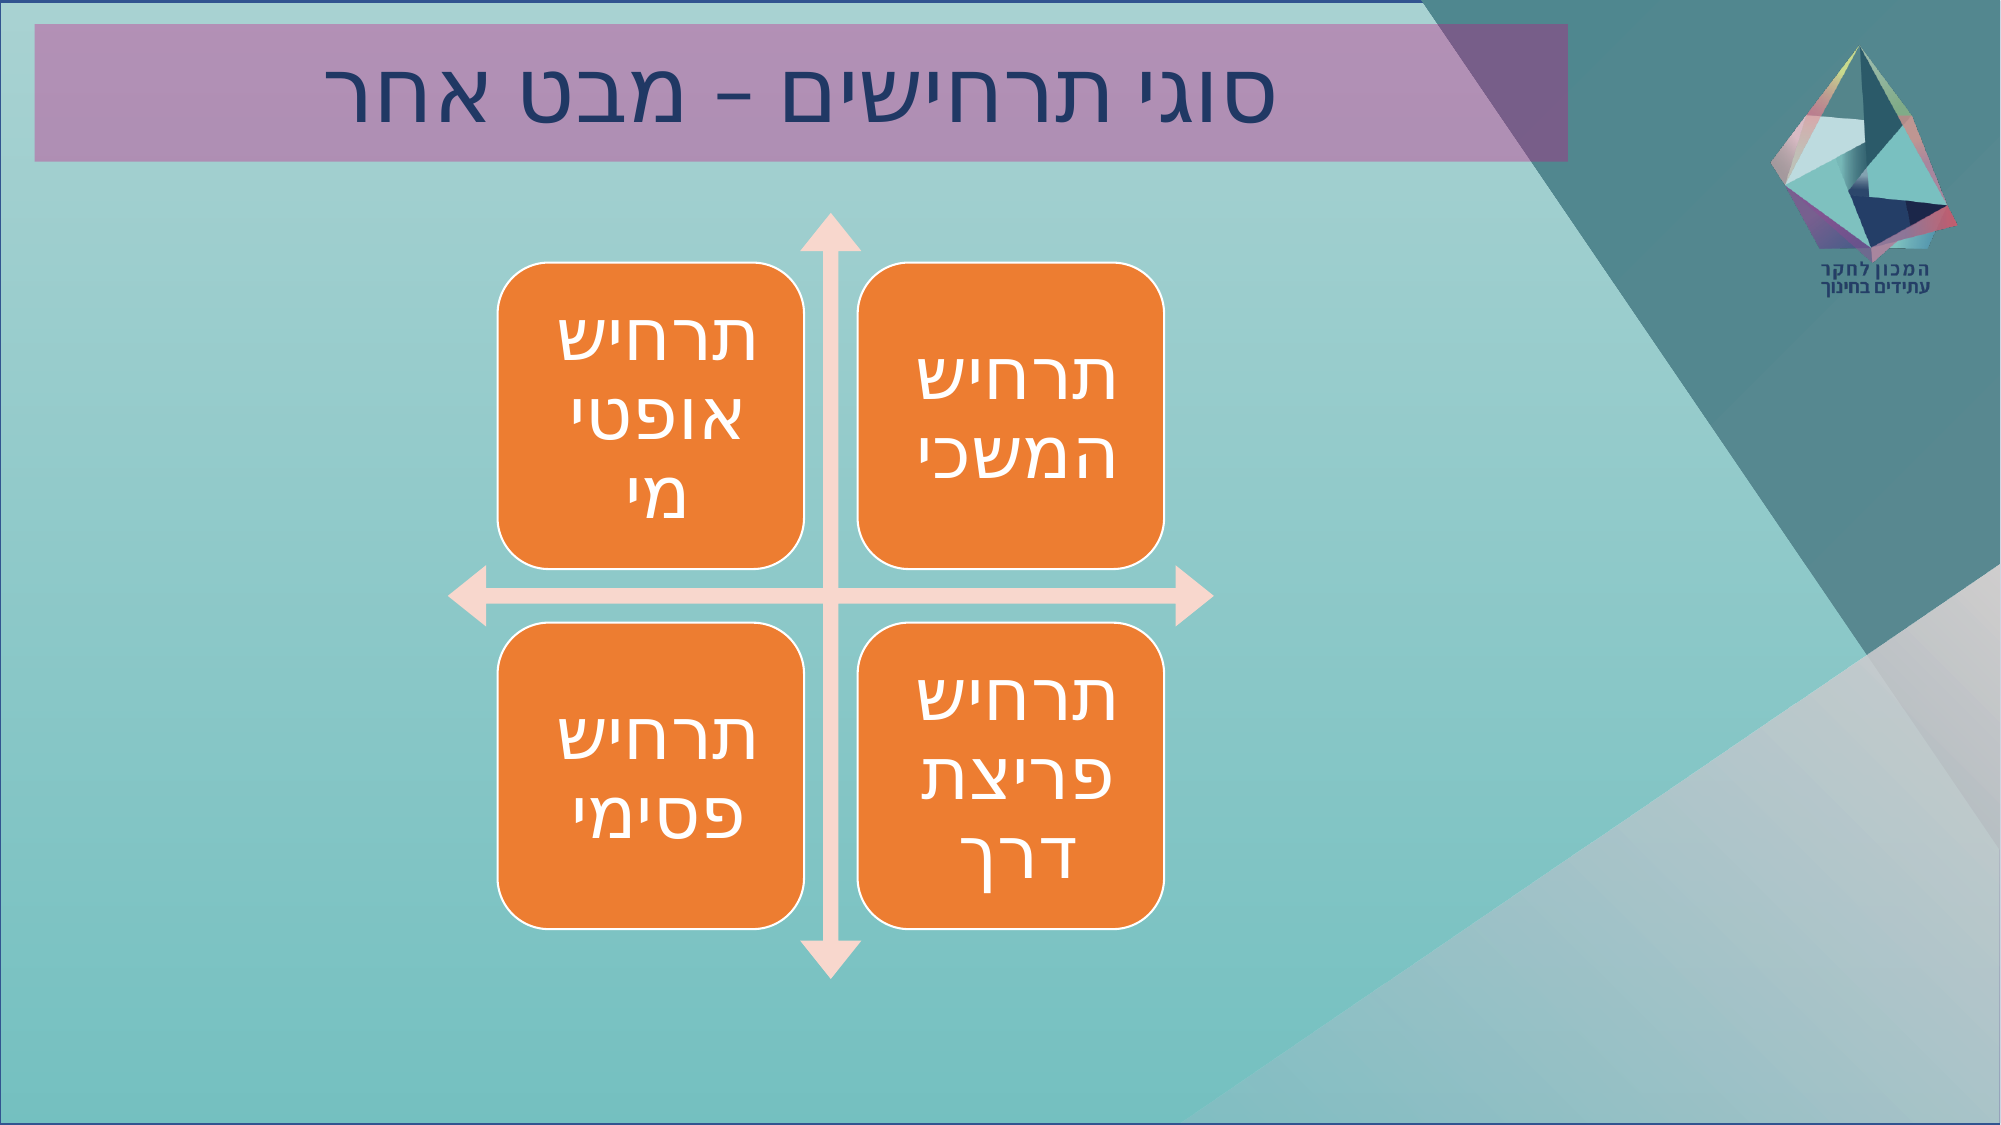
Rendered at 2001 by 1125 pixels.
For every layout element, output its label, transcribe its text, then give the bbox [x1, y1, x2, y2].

title סוגי תרחישים – מבט אחר [34, 24, 1568, 162]
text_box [268, 212, 1394, 979]
picture [1761, 36, 1966, 308]
